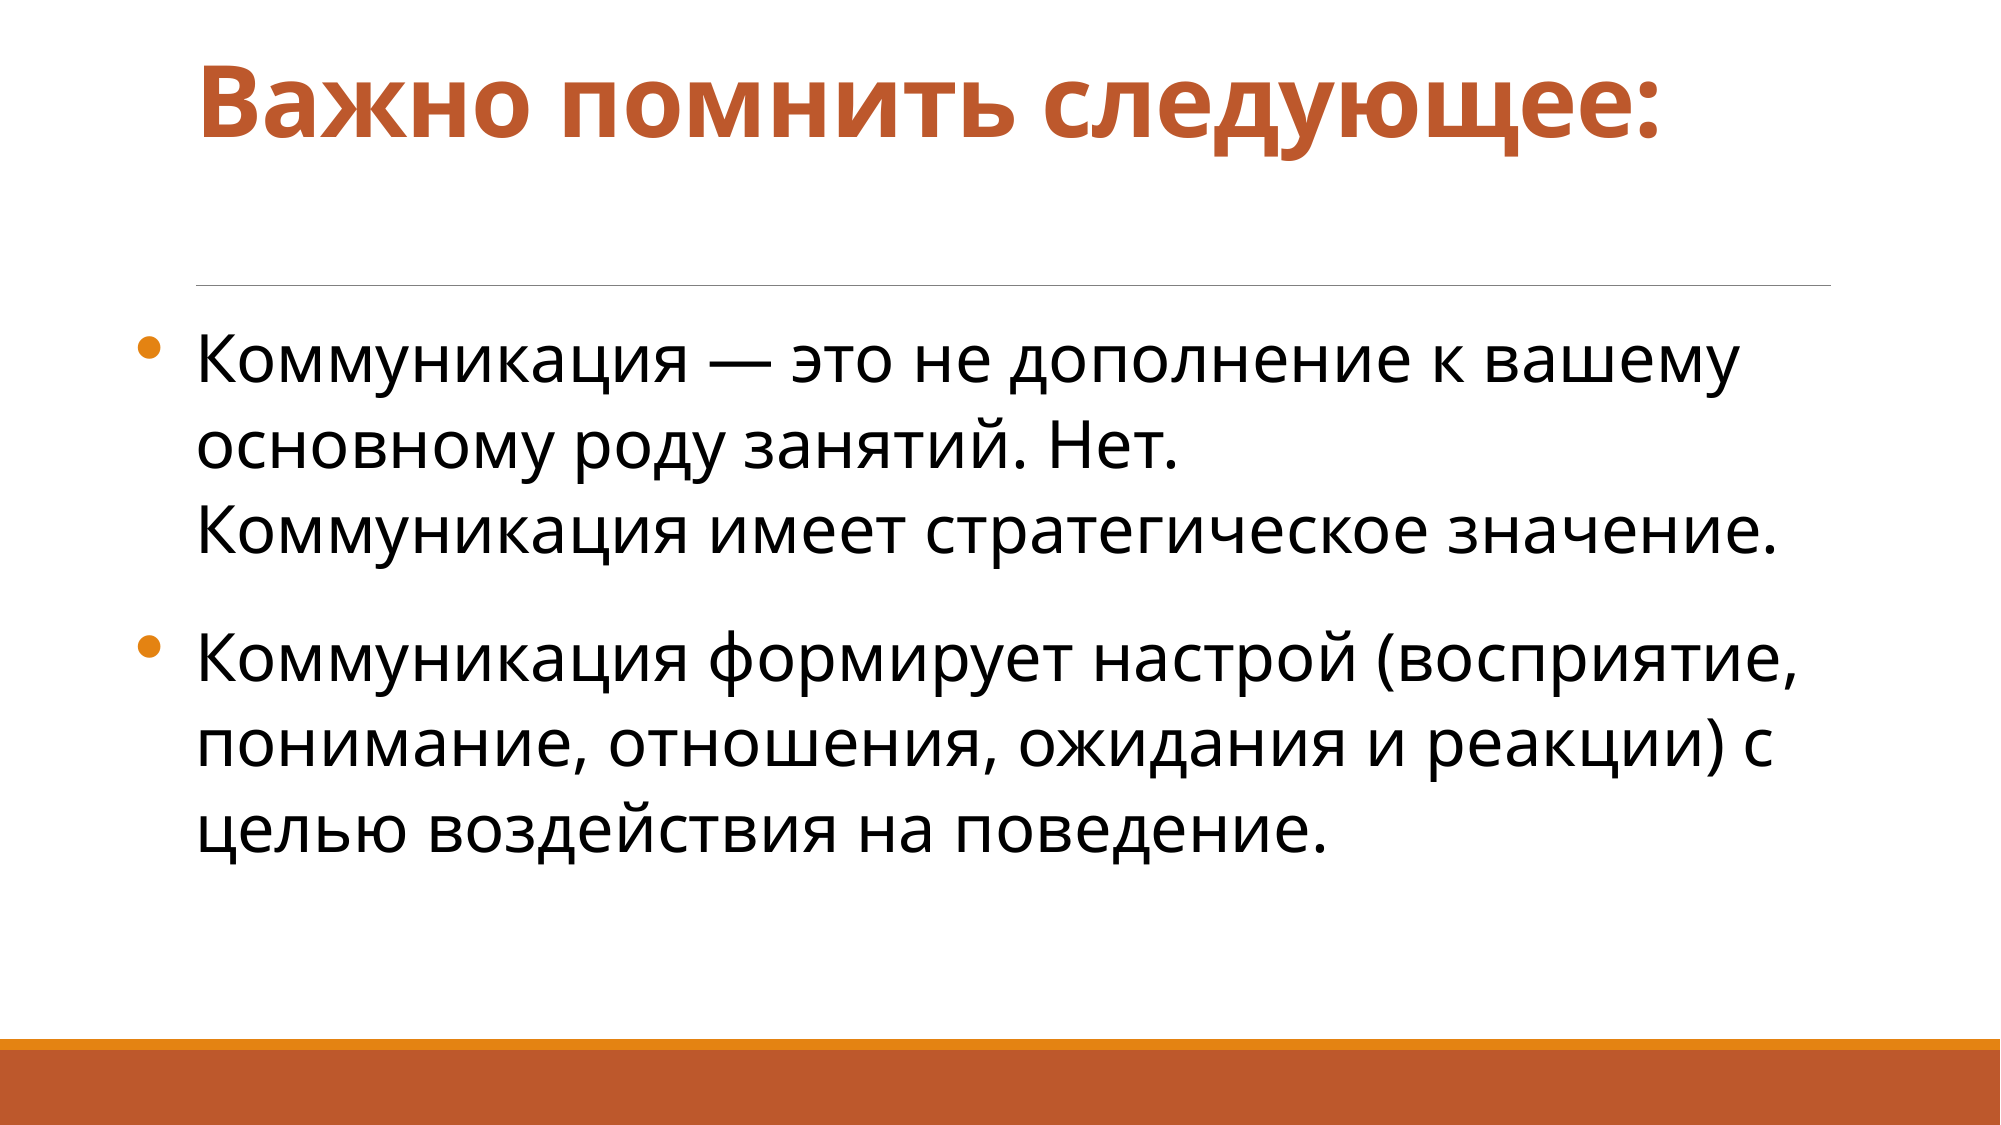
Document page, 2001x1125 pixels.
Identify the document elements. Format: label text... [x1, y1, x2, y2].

title Важно помнить следующее: [180, 47, 1830, 285]
list Коммуникация — это не дополнение к вашему основному роду занятий. Нет. Коммуникация имеет стратегическое значение. Коммуникация формирует настрой (восприятие, понимание, отношения, ожидания и реакции) с целью воздействия на поведение. [138, 302, 1831, 1019]
